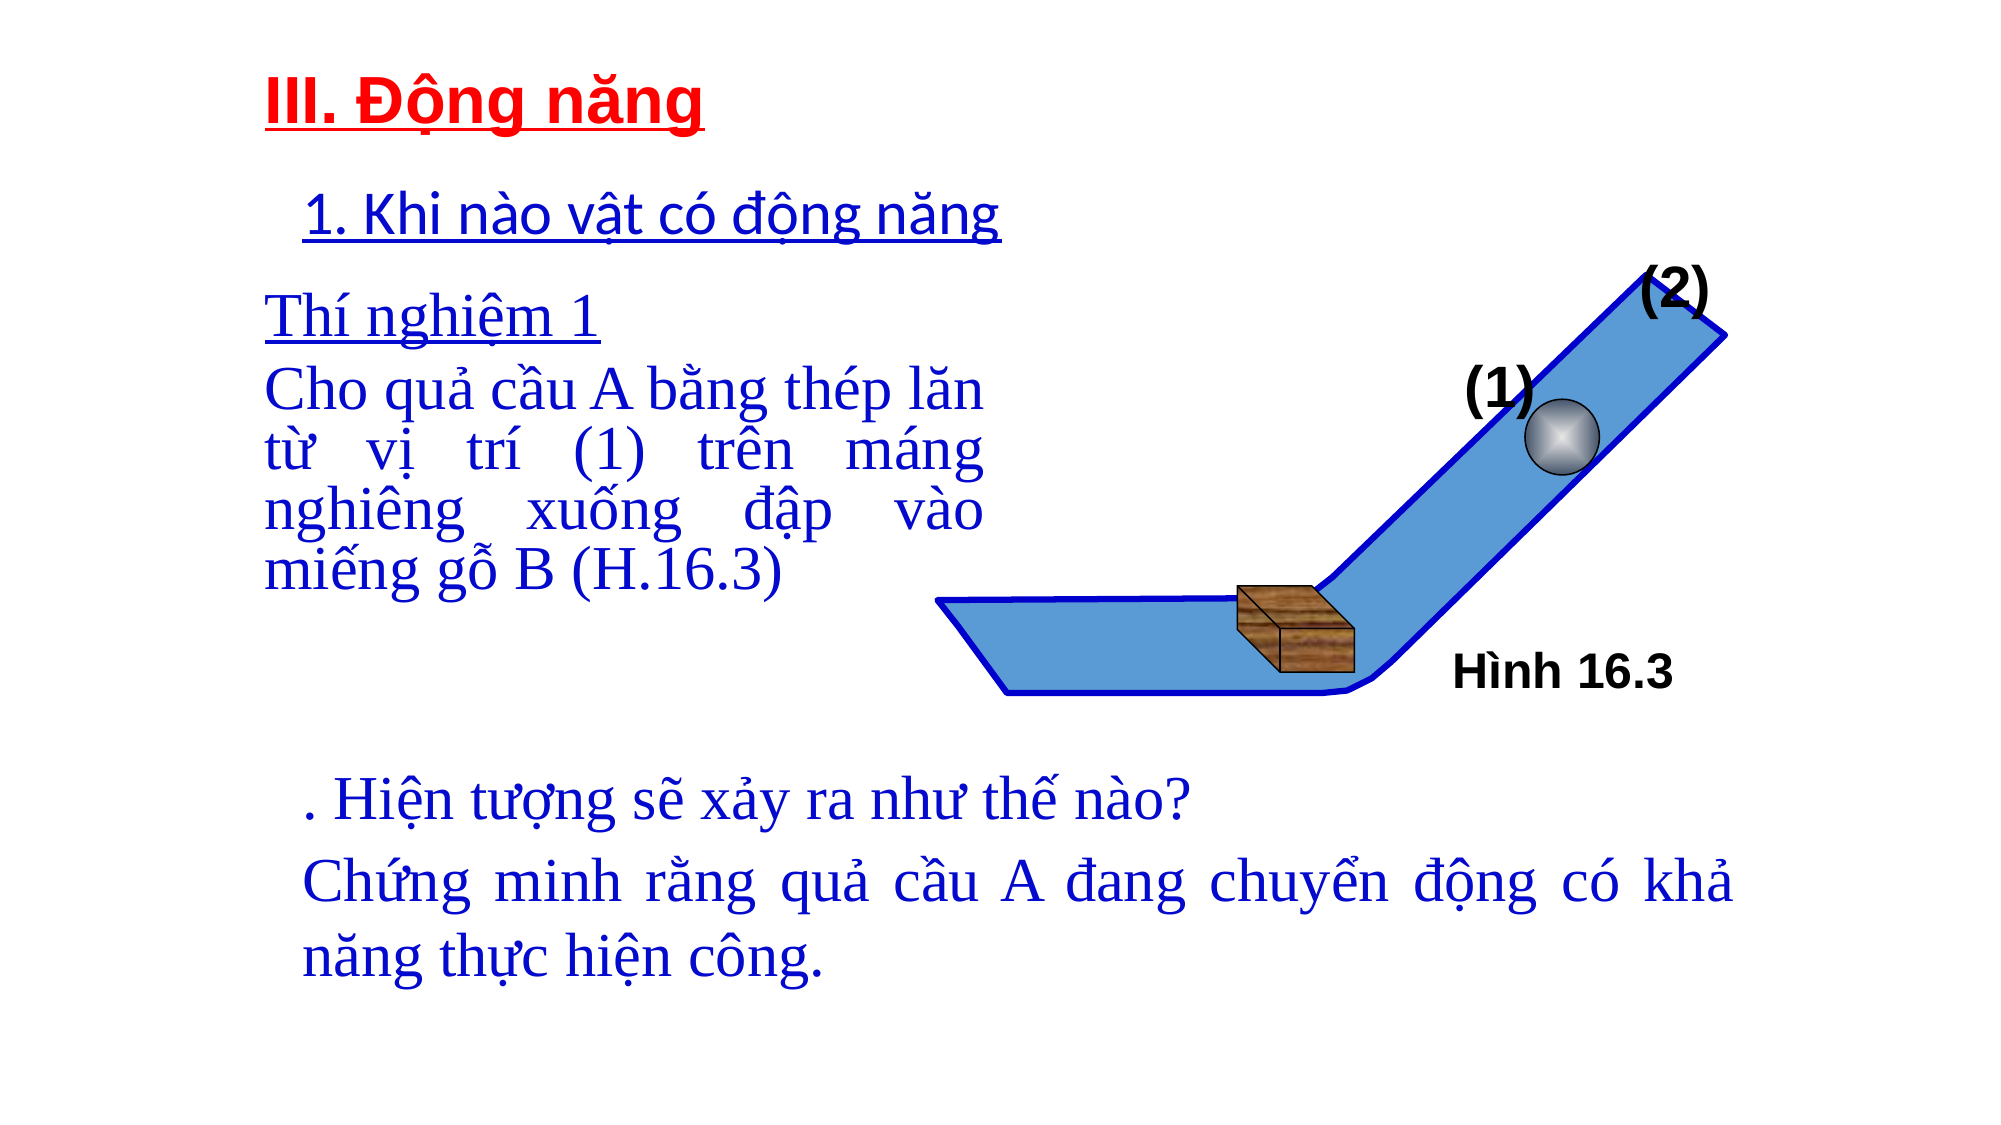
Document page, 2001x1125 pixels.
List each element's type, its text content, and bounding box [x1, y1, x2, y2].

text_box III. Động năng [249, 49, 800, 145]
text_box Hình 16.3 [1437, 630, 1775, 706]
text_box . Hiện tượng sẽ xảy ra như thế nào? Chứng minh rằng quả cầu A đang chuyển động có khả năng thực hiện công. [287, 750, 1750, 996]
text_box Thí nghiệm 1 Cho quả cầu A bằng thép lăn từ vị trí (1) trên máng nghiêng xuống đập vào miếng gỗ B (H.16.3) [249, 281, 1000, 682]
text_box [1237, 585, 1355, 673]
text_box (1) [1449, 342, 1575, 427]
text_box 1. Khi nào vật có động năng [287, 164, 1150, 255]
text_box (2) [1625, 242, 1750, 327]
text_box [1524, 401, 1600, 475]
text_box [937, 295, 1726, 693]
